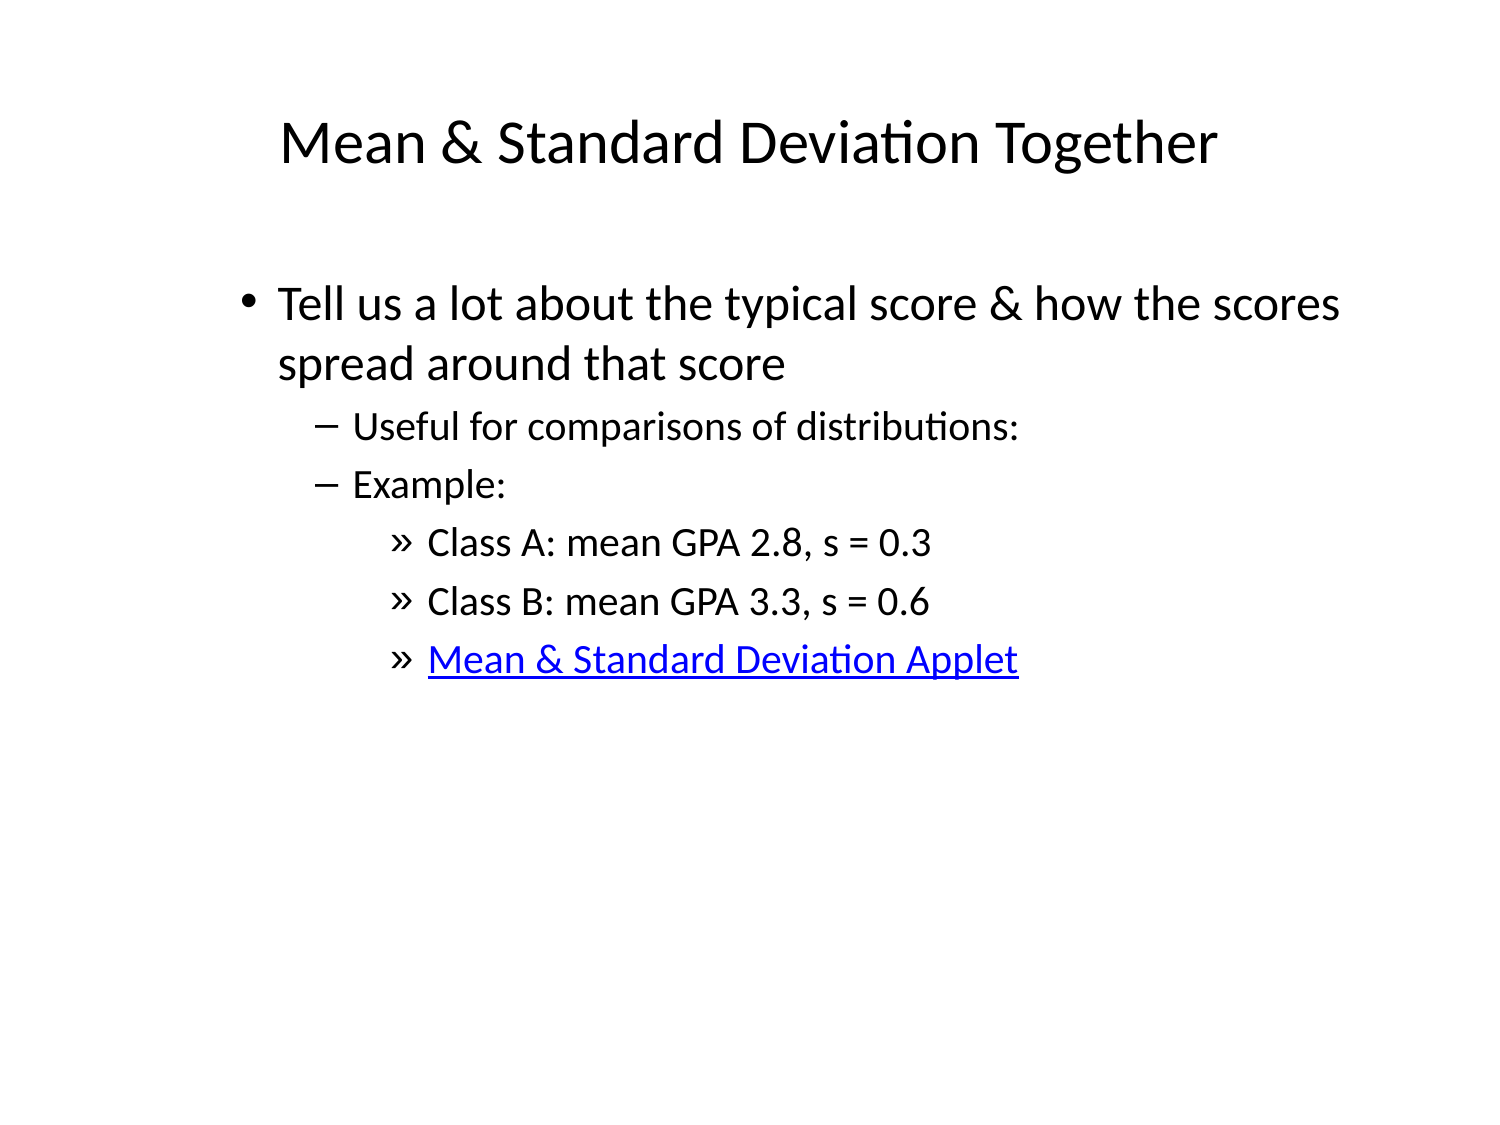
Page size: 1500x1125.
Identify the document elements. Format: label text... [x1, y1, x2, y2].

title Mean & Standard Deviation Together [75, 45, 1425, 233]
list Tell us a lot about the typical score & how the scores spread around that score Useful for comparisons of distributions: Example: Class A: mean GPA 2.8, s = 0.3 Class B: mean GPA 3.3, s = 0.6 Mean & Standard Deviation Applet [75, 262, 1425, 1005]
